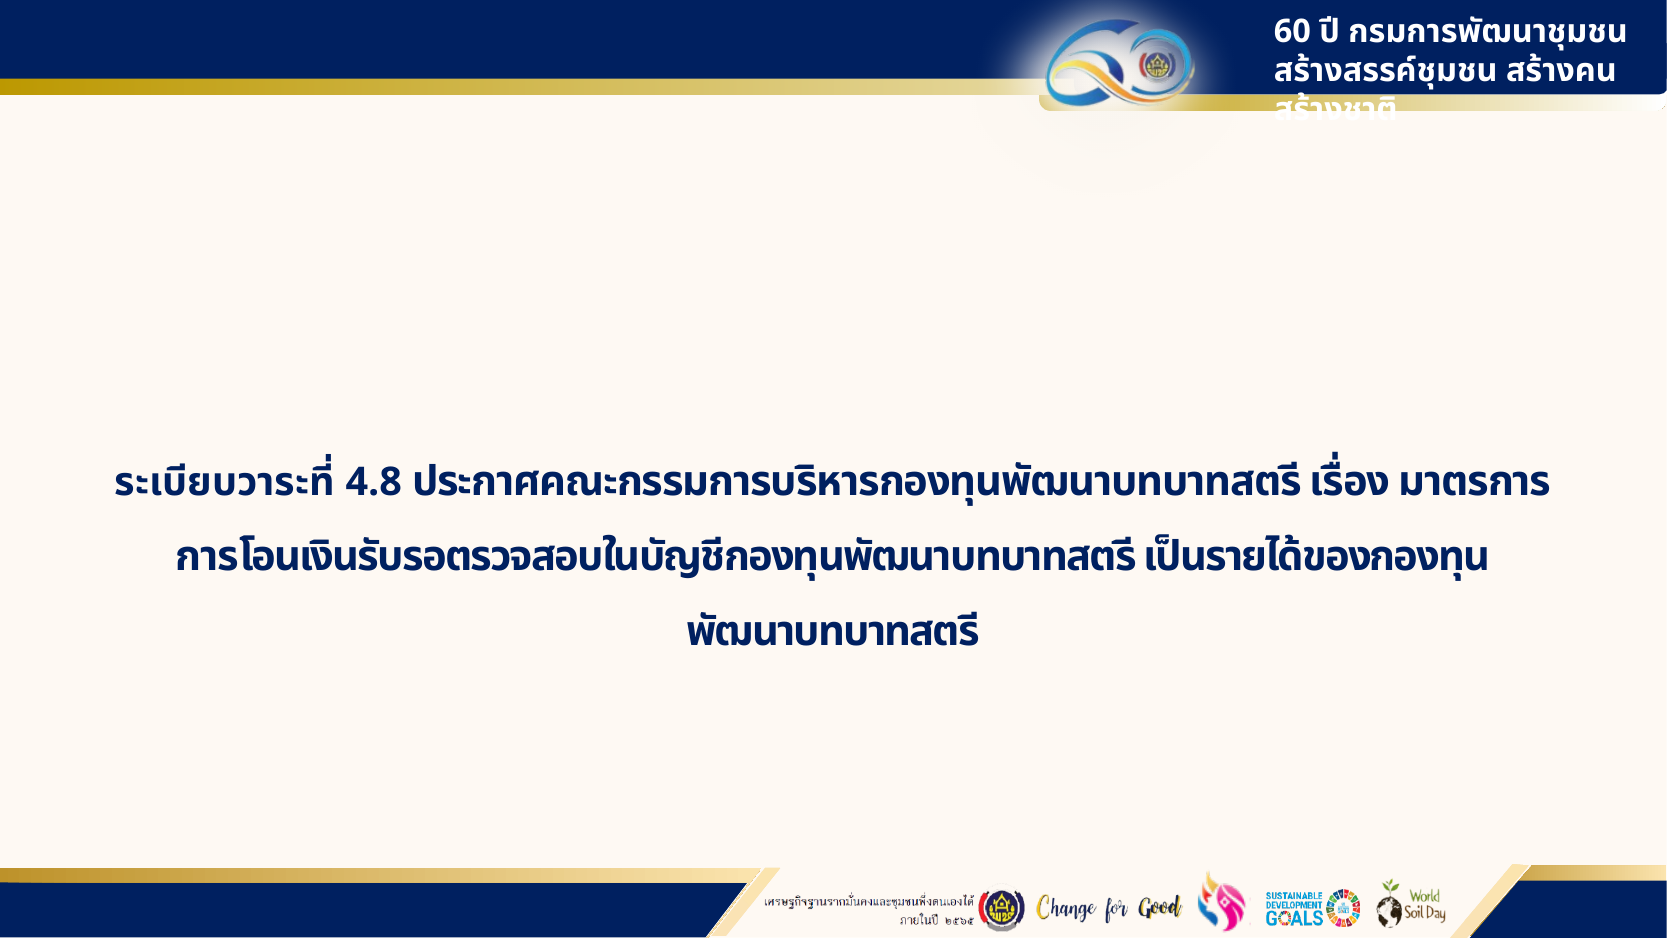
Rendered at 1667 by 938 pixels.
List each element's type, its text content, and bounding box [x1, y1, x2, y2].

text_box ระเบียบวาระที่ 4.8 ประกาศคณะกรรมการบริหารกองทุนพัฒนาบทบาทสตรี เรื่อง มาตรการ การโอนเงินรับรอตรวจสอบในบัญชีกองทุนพัฒนาบทบาทสตรี เป็นรายได้ของกองทุน พัฒนาบทบาทสตรี [0, 407, 1667, 674]
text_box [0, 862, 1667, 938]
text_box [0, 0, 1667, 209]
